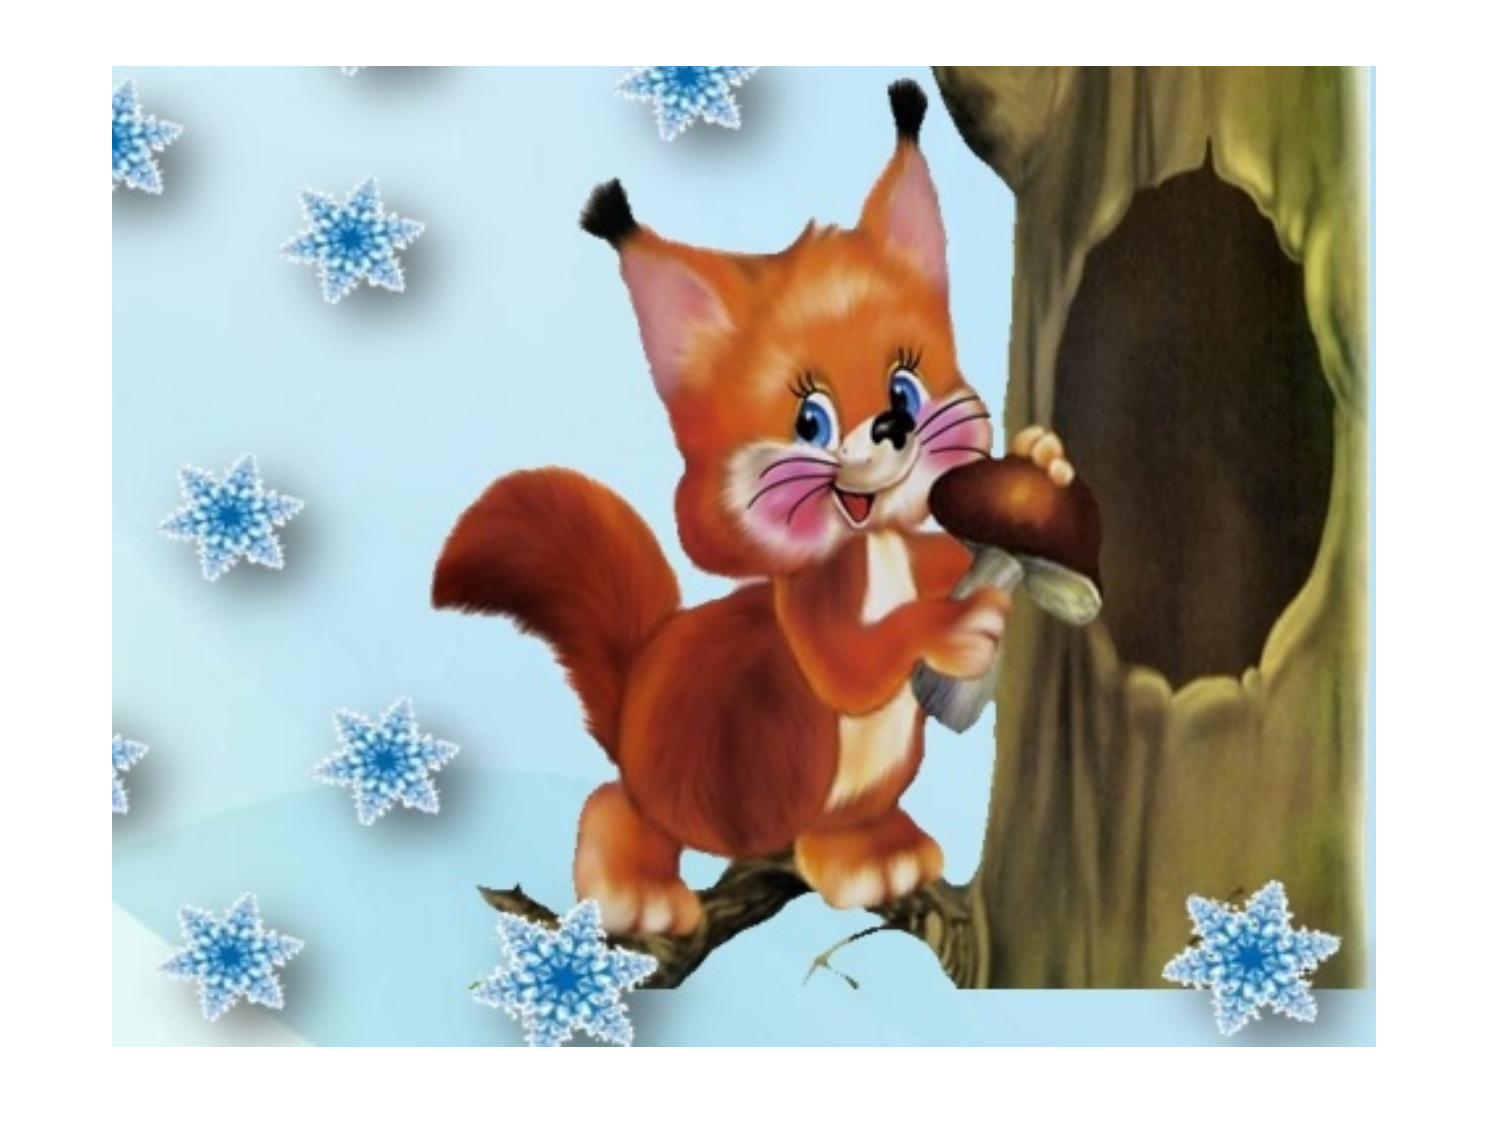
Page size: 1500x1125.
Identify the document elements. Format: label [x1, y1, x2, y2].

picture [111, 66, 1377, 1047]
